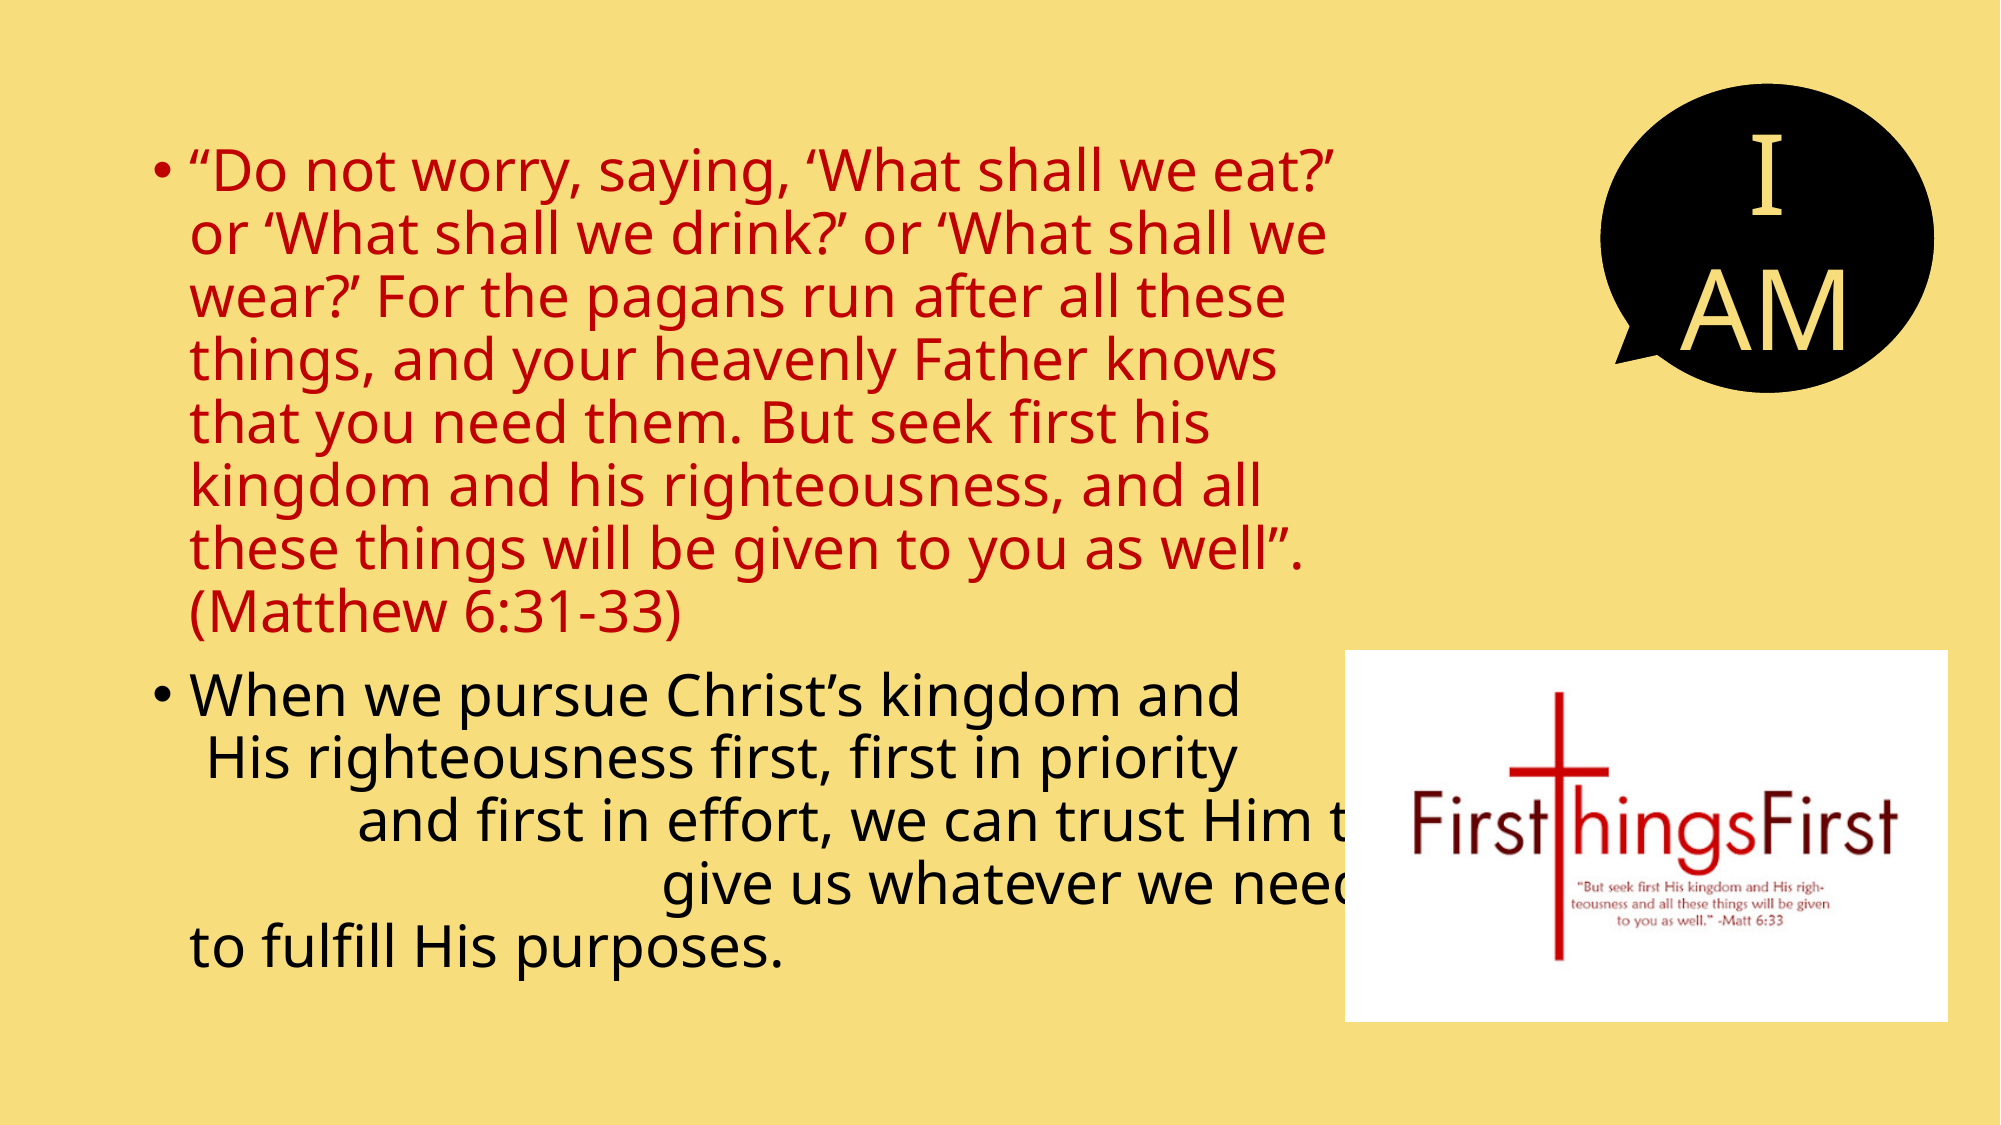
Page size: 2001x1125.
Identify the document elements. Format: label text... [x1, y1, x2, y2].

list “Do not worry, saying, ‘What shall we eat?’ or ‘What shall we drink?’ or ‘What shall we wear?’ For the pagans run after all these things, and your heavenly Father knows that you need them. But seek first his kingdom and his righteousness, and all these things will be given to you as well”. (Matthew 6:31-33) When we pursue Christ’s kingdom and His righteousness first, first in priority and first in effort, we can trust Him to give us whatever we need to fulfill His purposes. [137, 133, 1418, 1125]
picture [1345, 650, 1948, 1022]
